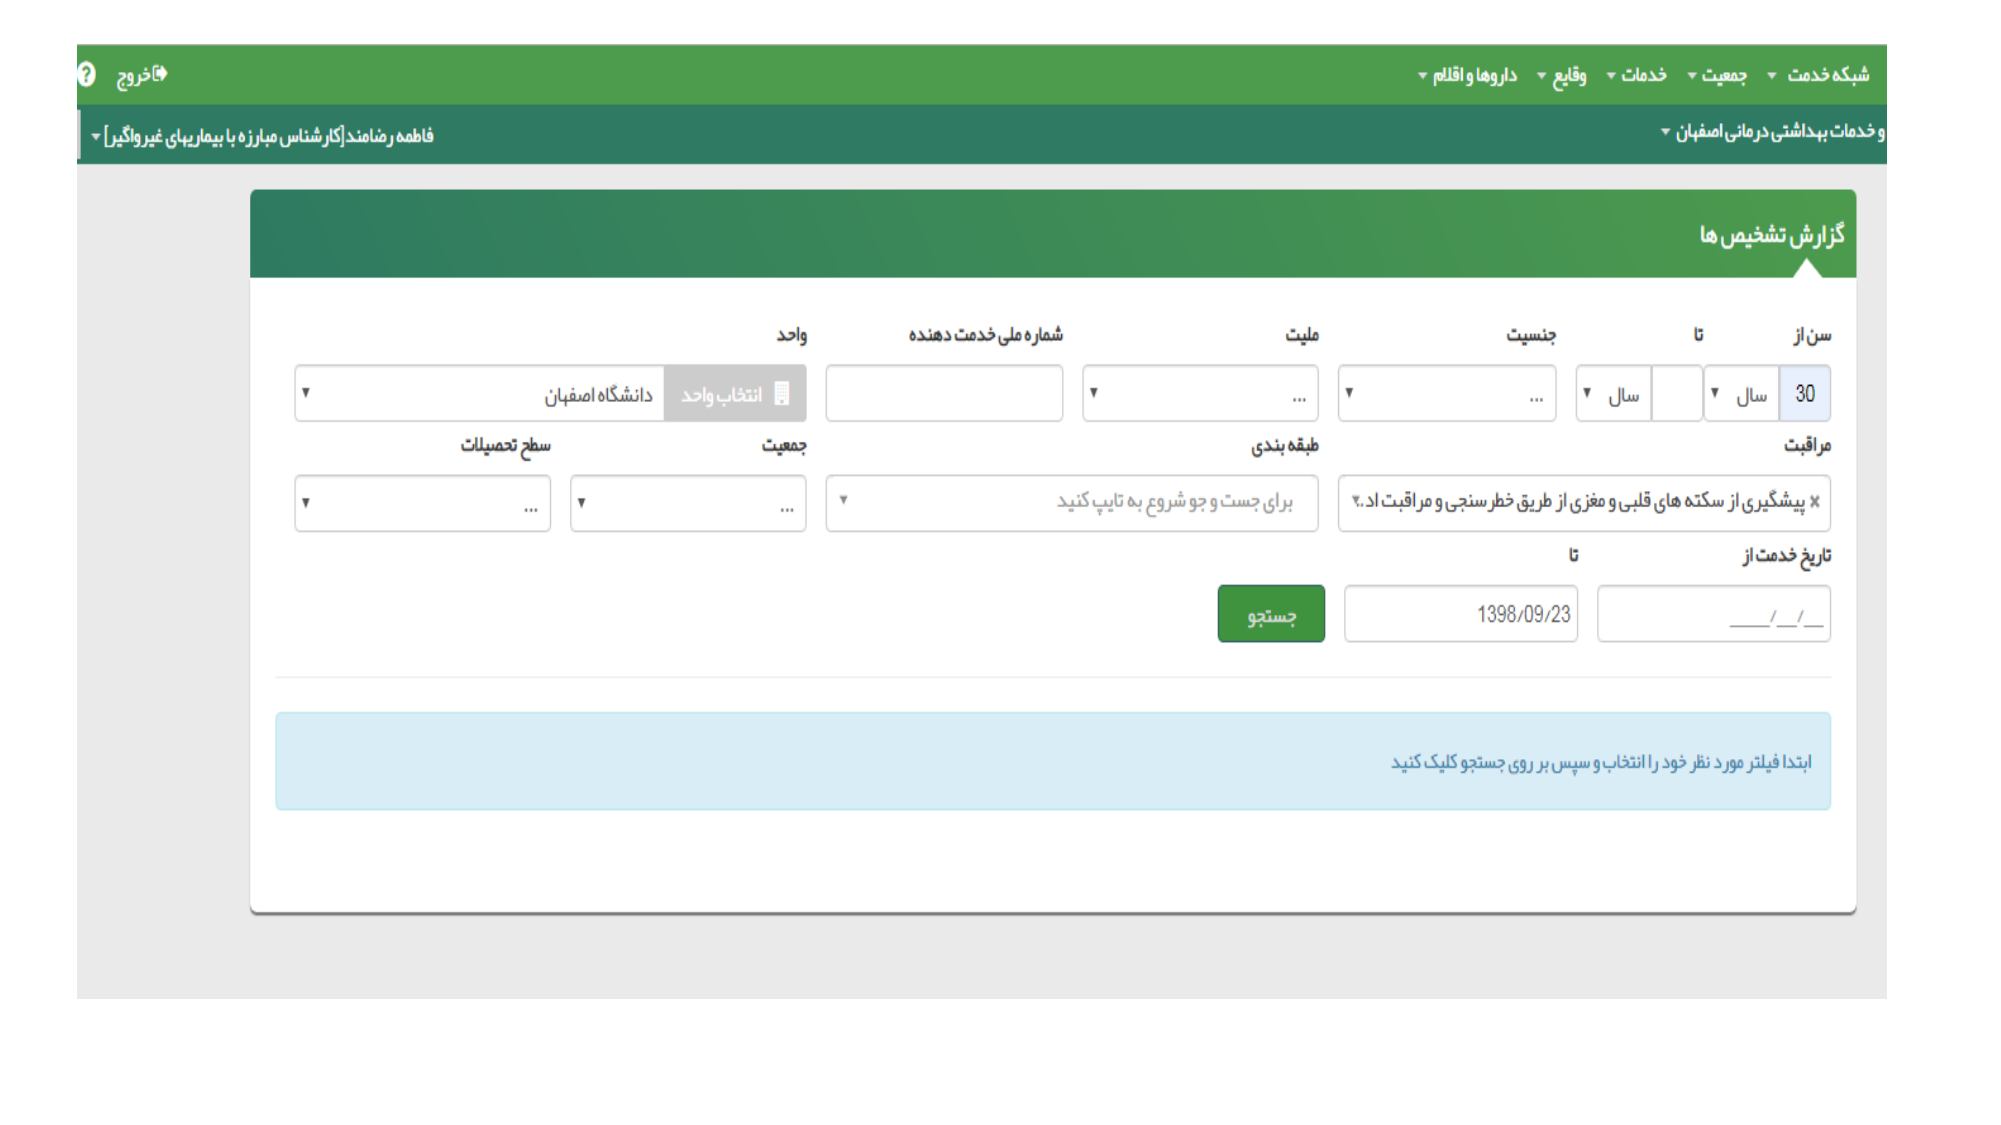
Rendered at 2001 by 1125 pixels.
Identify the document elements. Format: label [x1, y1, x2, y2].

list [77, 44, 1887, 999]
